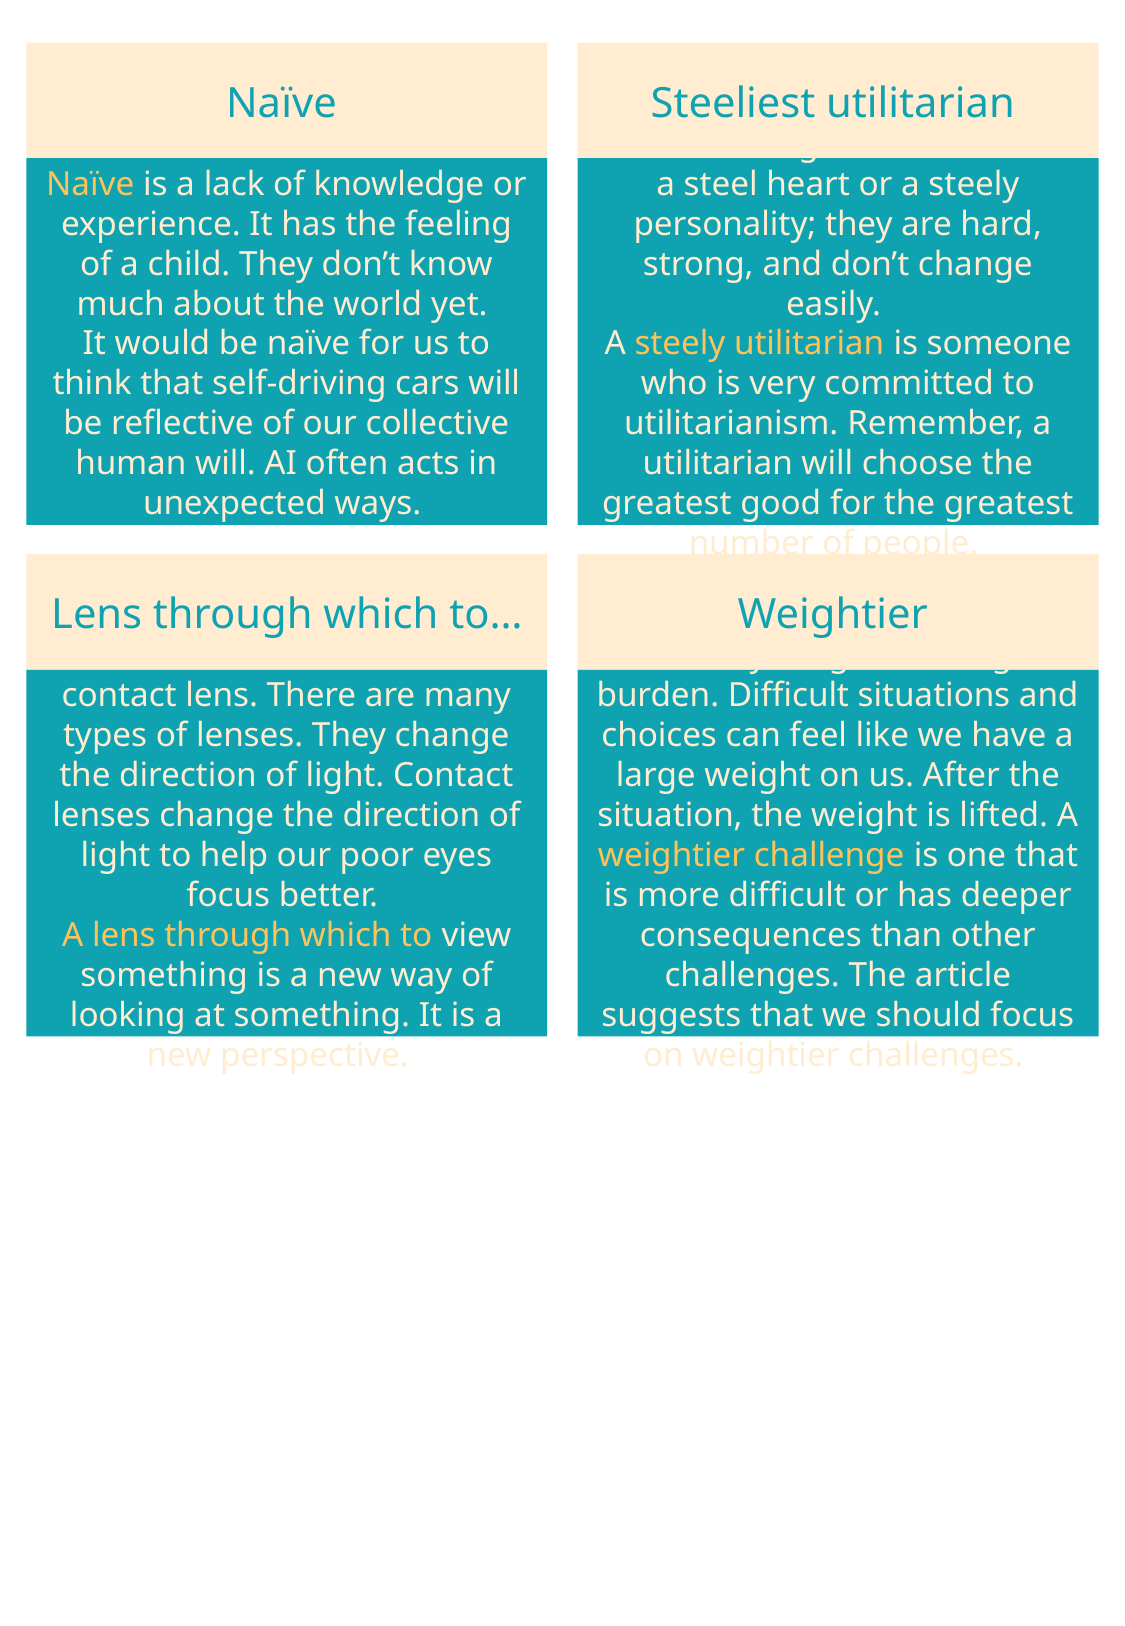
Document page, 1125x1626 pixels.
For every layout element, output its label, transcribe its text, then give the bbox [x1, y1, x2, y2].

text_box Lens through which to… [25, 553, 548, 670]
text_box Steeliest utilitarian [577, 41, 1100, 159]
text_box A heavy weight is a large burden. Difficult situations and choices can feel like we have a large weight on us. After the situation, the weight is lifted. A weightier challenge is one that is more difficult or has deeper consequences than other challenges. The article suggests that we should focus on weightier challenges. [577, 670, 1100, 1037]
text_box Steel is strong. If someone has a steel heart or a steely personality; they are hard, strong, and don’t change easily. A steely utilitarian is someone who is very committed to utilitarianism. Remember, a utilitarian will choose the greatest good for the greatest number of people. [577, 159, 1100, 526]
text_box Naïve [25, 41, 548, 159]
text_box What we call in 렌즈 Korea is a contact lens. There are many types of lenses. They change the direction of light. Contact lenses change the direction of light to help our poor eyes focus better. A lens through which to view something is a new way of looking at something. It is a new perspective. [25, 670, 548, 1037]
text_box Weightier [577, 553, 1100, 670]
text_box Naïve is a lack of knowledge or experience. It has the feeling of a child. They don’t know much about the world yet. It would be naïve for us to think that self-driving cars will be reflective of our collective human will. AI often acts in unexpected ways. [25, 159, 548, 526]
